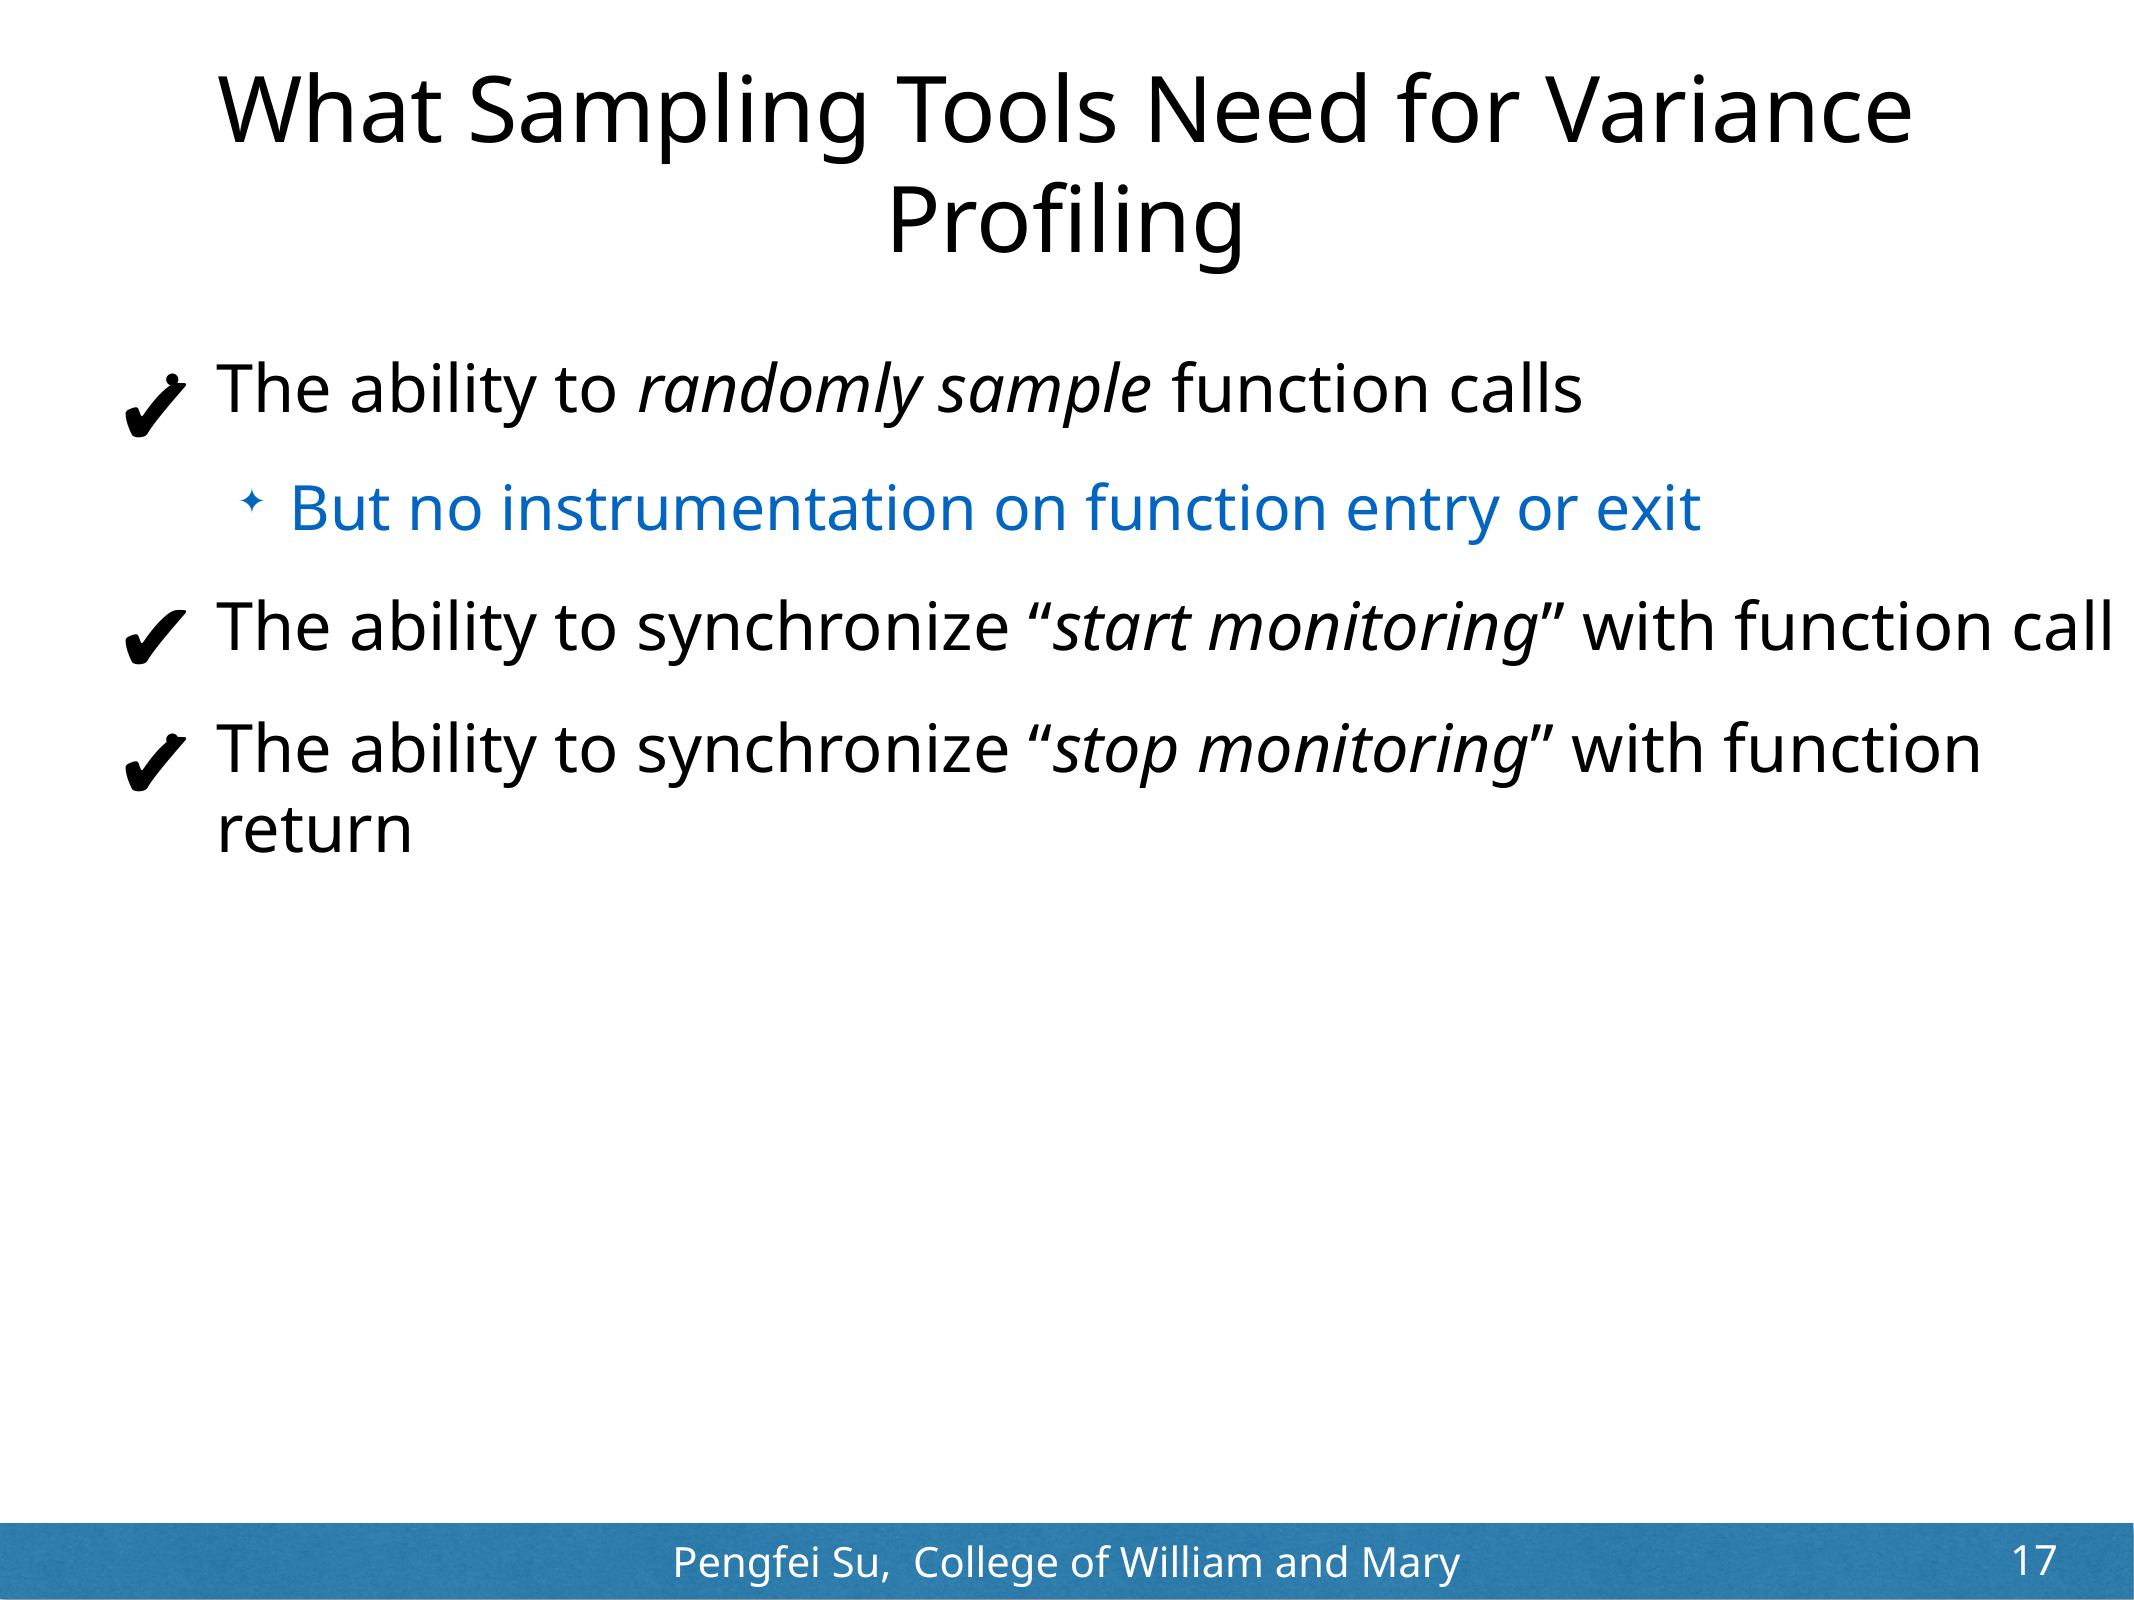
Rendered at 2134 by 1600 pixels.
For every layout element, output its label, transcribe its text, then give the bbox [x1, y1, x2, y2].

picture [0, 1523, 2134, 1599]
title What Sampling Tools Need for Variance Profiling [155, 40, 1978, 281]
slide_number 17 [2001, 1525, 2068, 1593]
text_box ✔️ [44, 565, 268, 692]
text_box ✔️ [44, 692, 268, 829]
text_box ✔️ [44, 338, 268, 475]
list The ability to randomly sample function calls But no instrumentation on function entry or exit The ability to synchronize “start monitoring” with function call The ability to synchronize “stop monitoring” with function return [155, 336, 2134, 1370]
